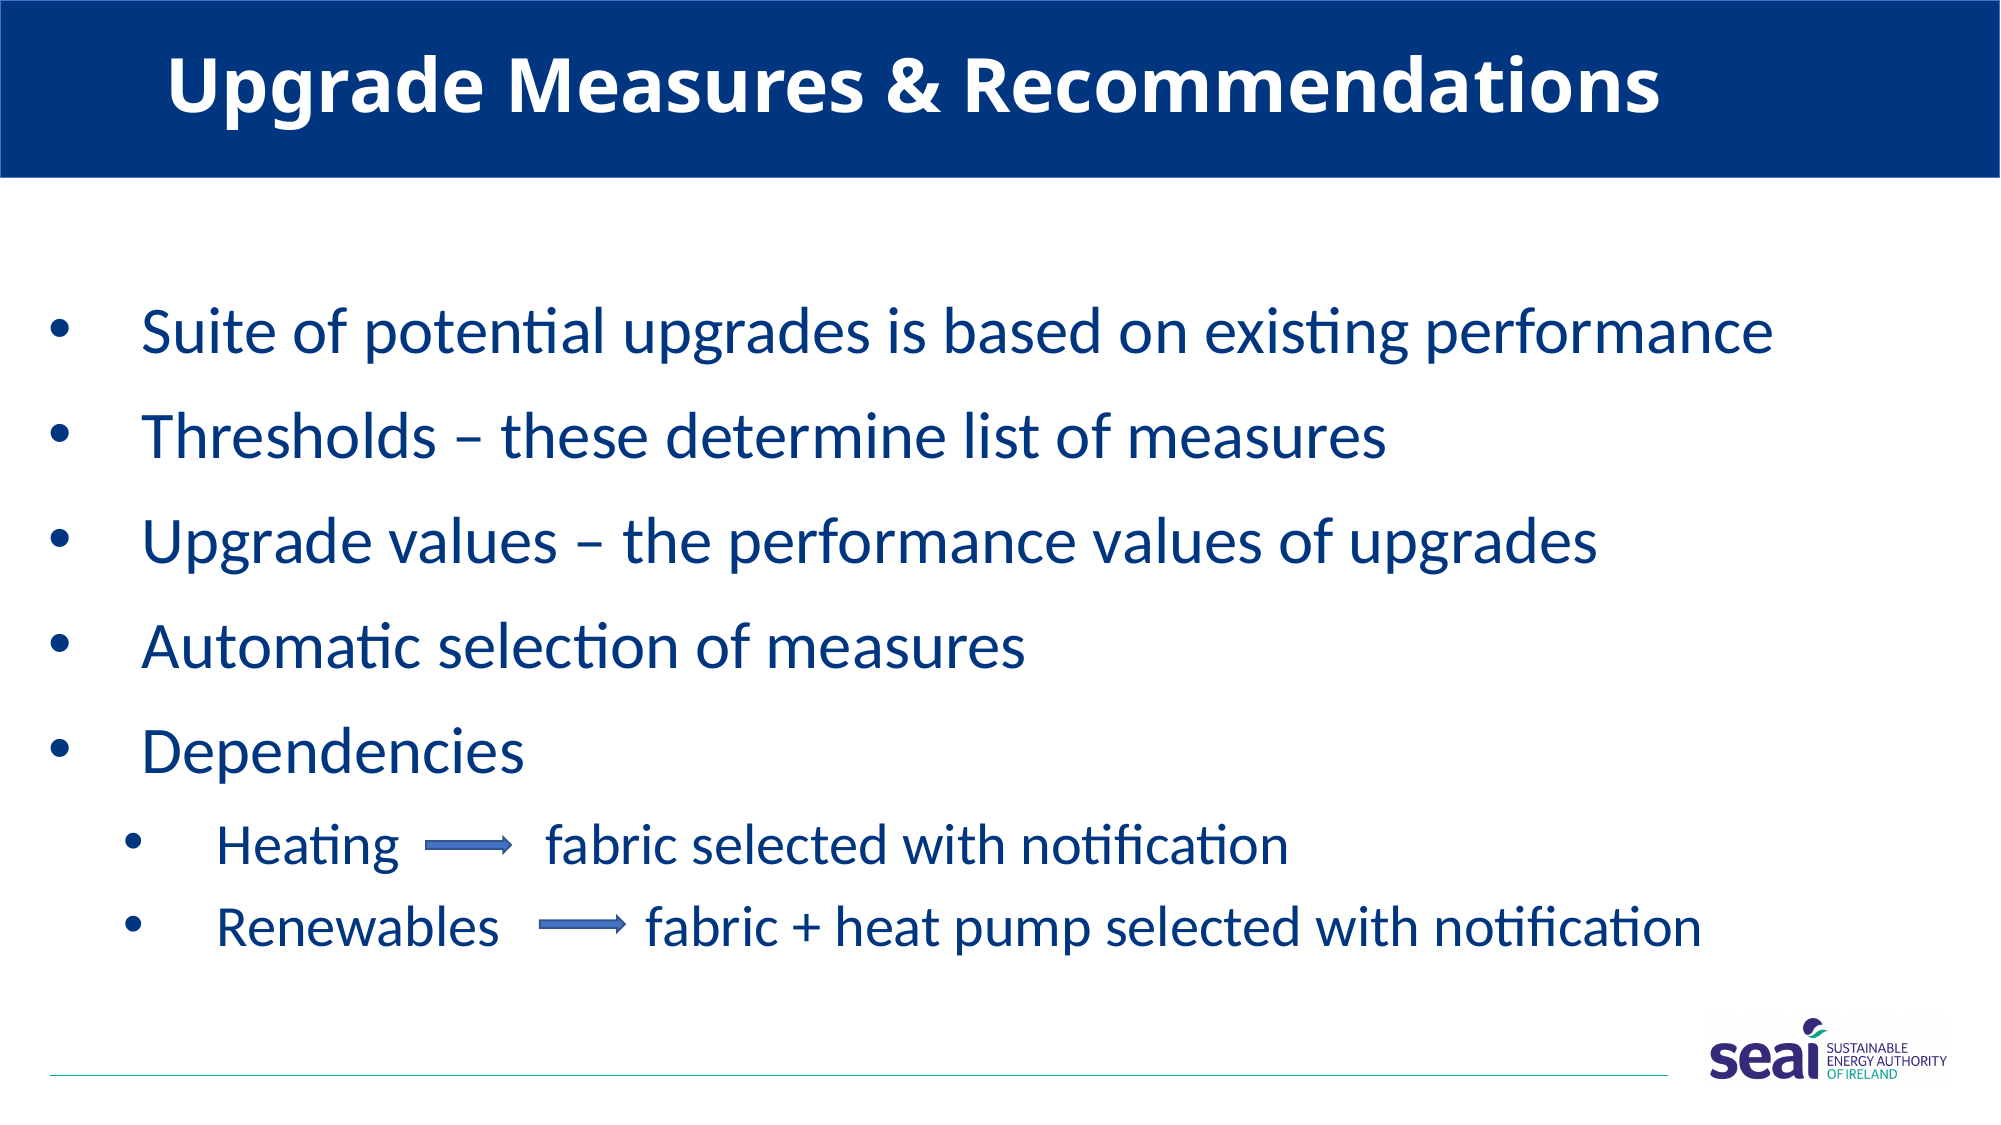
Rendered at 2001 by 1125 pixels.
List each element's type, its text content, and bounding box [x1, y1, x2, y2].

title Upgrade Measures & Recommendations [0, 0, 2000, 178]
text_box [538, 914, 627, 935]
text_box Suite of potential upgrades is based on existing performance Thresholds – these determine list of measures Upgrade values – the performance values of upgrades Automatic selection of measures Dependencies Heating fabric selected with notification Renewables fabric + heat pump selected with notification [0, 279, 1889, 966]
text_box [425, 834, 513, 856]
picture [1705, 1012, 1952, 1089]
